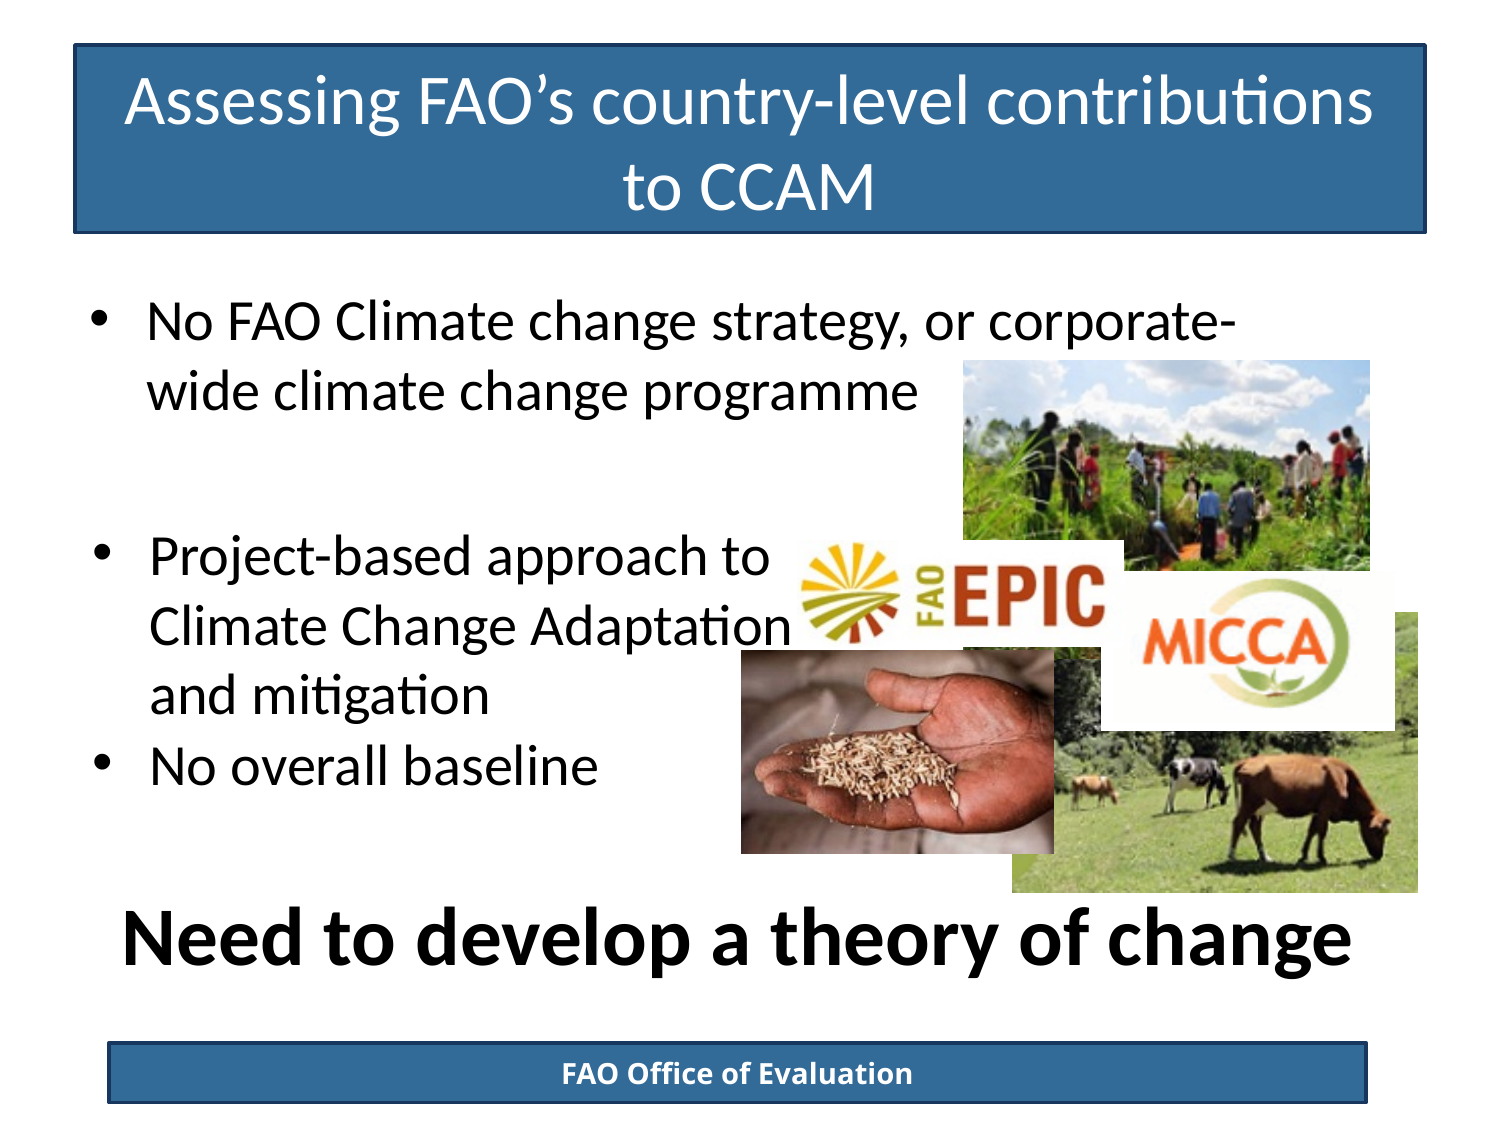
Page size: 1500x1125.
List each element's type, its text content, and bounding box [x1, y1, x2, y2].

text_box Project-based approach to Climate Change Adaptation and mitigation No overall baseline [78, 509, 813, 805]
picture [740, 359, 1419, 893]
title Assessing FAO’s country-level contributions to CCAM [73, 43, 1427, 234]
text_box Need to develop a theory of change [107, 875, 1370, 990]
text_box No FAO Climate change strategy, or corporate-wide climate change programme [74, 274, 1363, 430]
